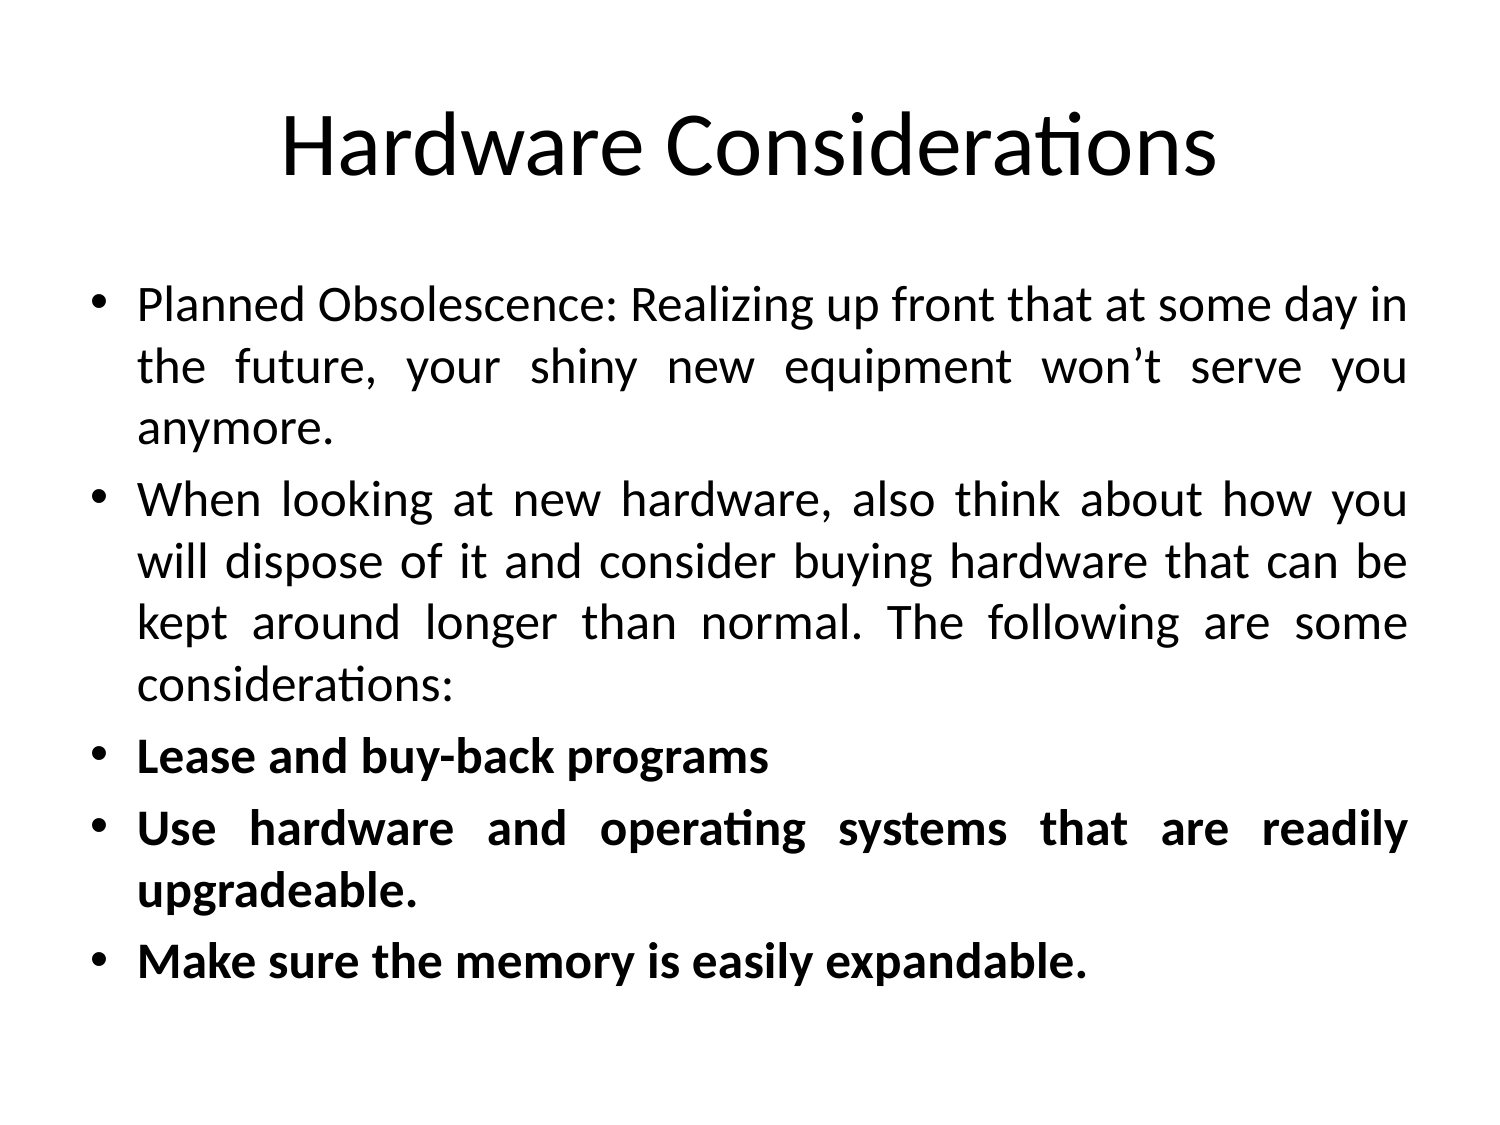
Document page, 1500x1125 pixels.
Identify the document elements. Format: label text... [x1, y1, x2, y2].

list Planned Obsolescence: Realizing up front that at some day in the future, your shiny new equipment won’t serve you anymore. When looking at new hardware, also think about how you will dispose of it and consider buying hardware that can be kept around longer than normal. The following are some considerations: Lease and buy-back programs Use hardware and operating systems that are readily upgradeable. Make sure the memory is easily expandable. [75, 262, 1425, 1005]
title Hardware Considerations [75, 45, 1425, 233]
